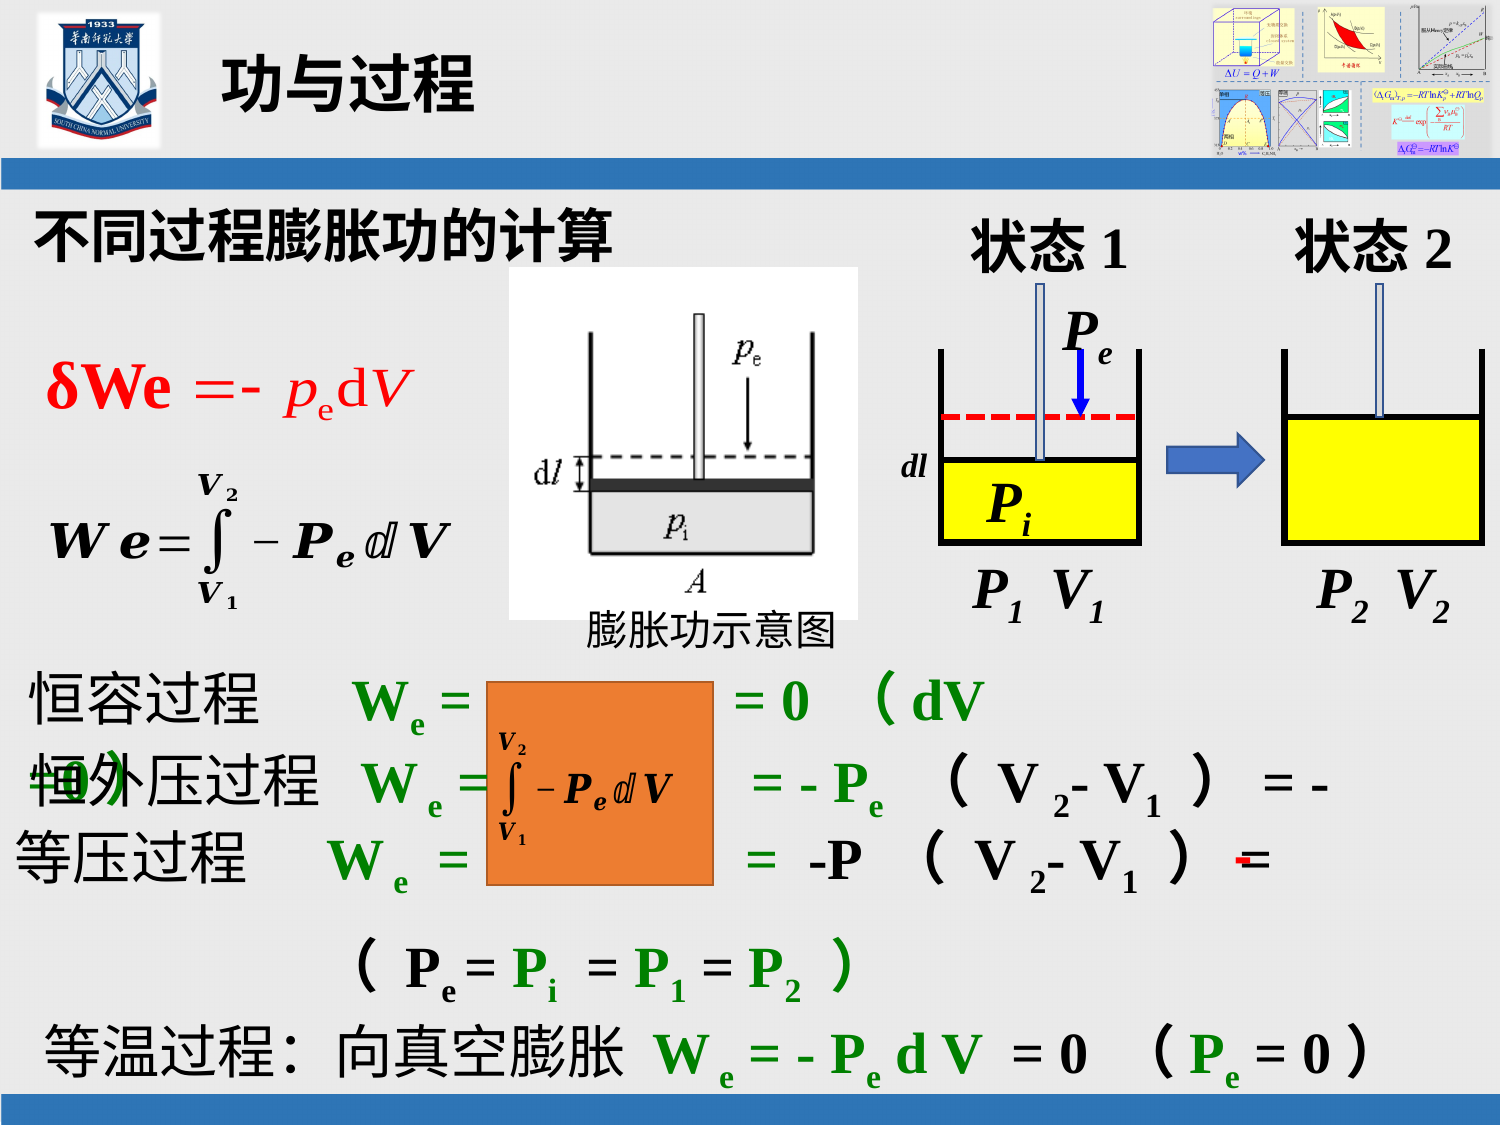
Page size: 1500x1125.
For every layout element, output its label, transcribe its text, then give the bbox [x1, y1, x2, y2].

text_box P2 V2 [1301, 542, 1466, 638]
text_box Pe [1047, 288, 1128, 379]
text_box [1375, 288, 1384, 418]
text_box 恒容过程 We = = 0 （dV =0） [13, 655, 1101, 813]
text_box 状态1 [955, 202, 1145, 288]
text_box [1284, 416, 1483, 544]
text_box δWe [30, 334, 225, 429]
text_box Pi [971, 456, 1047, 542]
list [509, 267, 858, 620]
text_box [1035, 288, 1045, 417]
text_box 膨胀功示意图 [571, 620, 852, 655]
text_box [1047, 459, 1140, 544]
text_box [940, 459, 971, 544]
text_box [1166, 431, 1266, 489]
text_box [1035, 418, 1045, 456]
text_box 不同过程膨胀功的计算 [17, 191, 750, 277]
text_box dl [886, 397, 943, 493]
text_box 等温过程：向真空膨胀 W e = - Pe d V = 0 （Pe = 0） [28, 1007, 1488, 1103]
picture [0, 0, 1500, 1125]
text_box 等压过程 W e = = -P （ V 2- V1 ）= （ Pe = Pi = P1 = P2 ） [0, 813, 1372, 1017]
text_box P1 V1 [957, 542, 1121, 638]
text_box 状态2 [1279, 202, 1469, 288]
title 功与过程 [119, 32, 959, 132]
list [179, 350, 429, 434]
